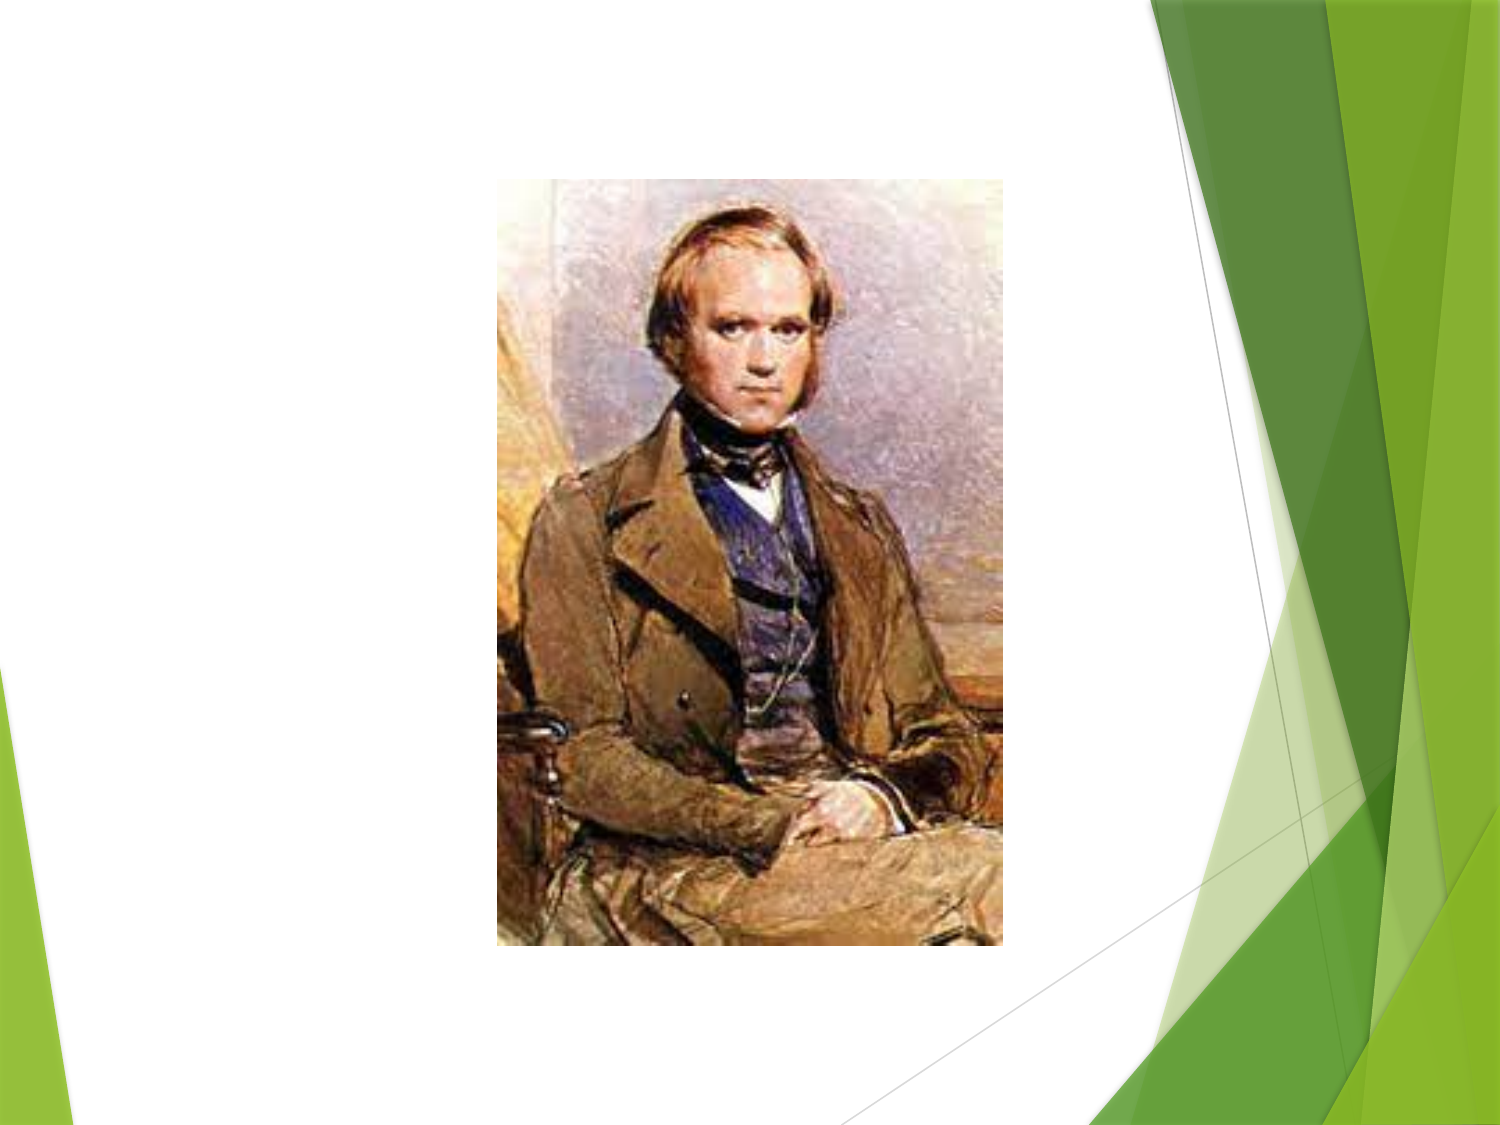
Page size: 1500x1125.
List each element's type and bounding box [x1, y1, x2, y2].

picture [497, 179, 1003, 946]
